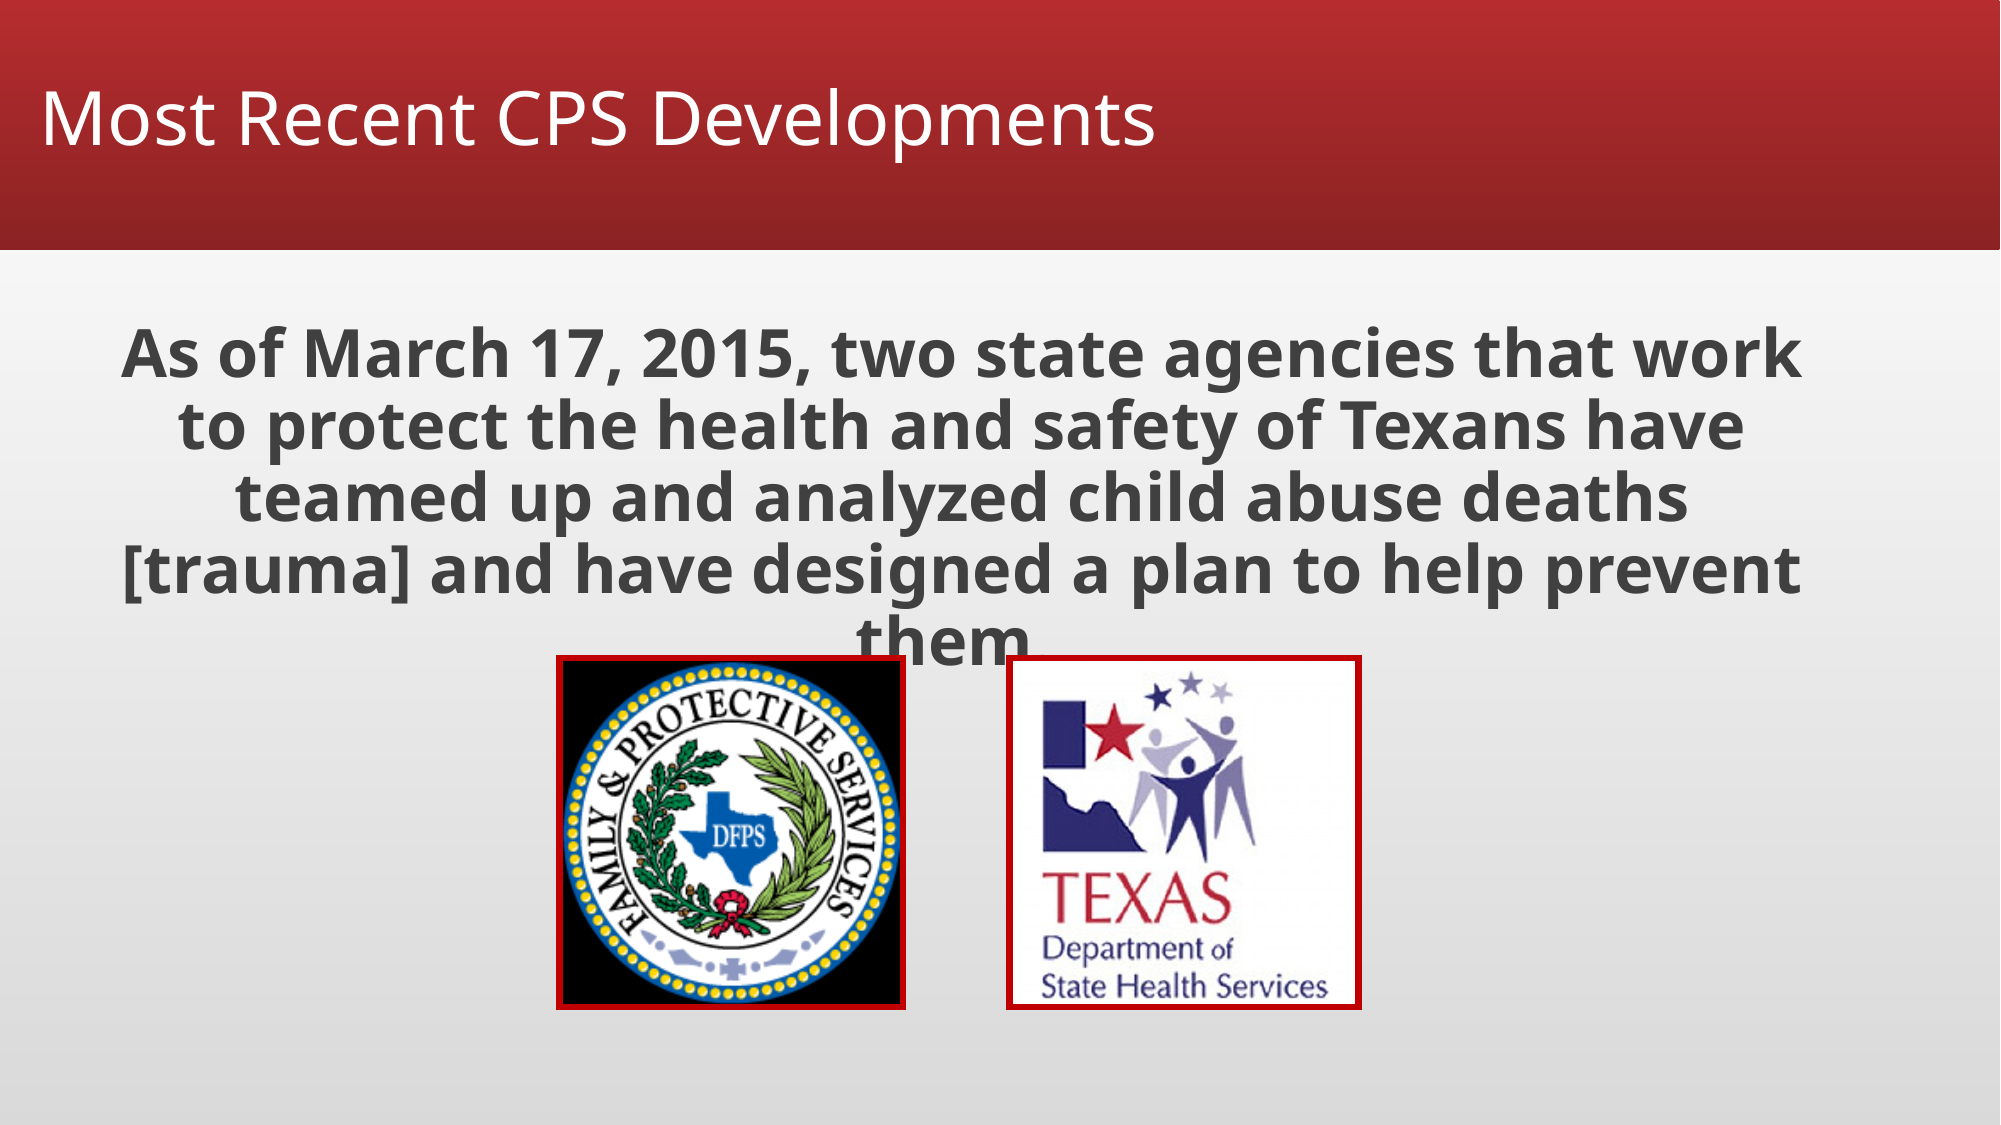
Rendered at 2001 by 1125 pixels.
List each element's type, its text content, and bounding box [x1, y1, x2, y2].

title Most Recent CPS Developments [24, 12, 1675, 230]
list As of March 17, 2015, two state agencies that work to protect the health and safety of Texans have teamed up and analyzed child abuse deaths [trauma] and have designed a plan to help prevent them. [99, 312, 1825, 613]
picture [562, 661, 900, 1005]
picture [1012, 661, 1356, 1005]
